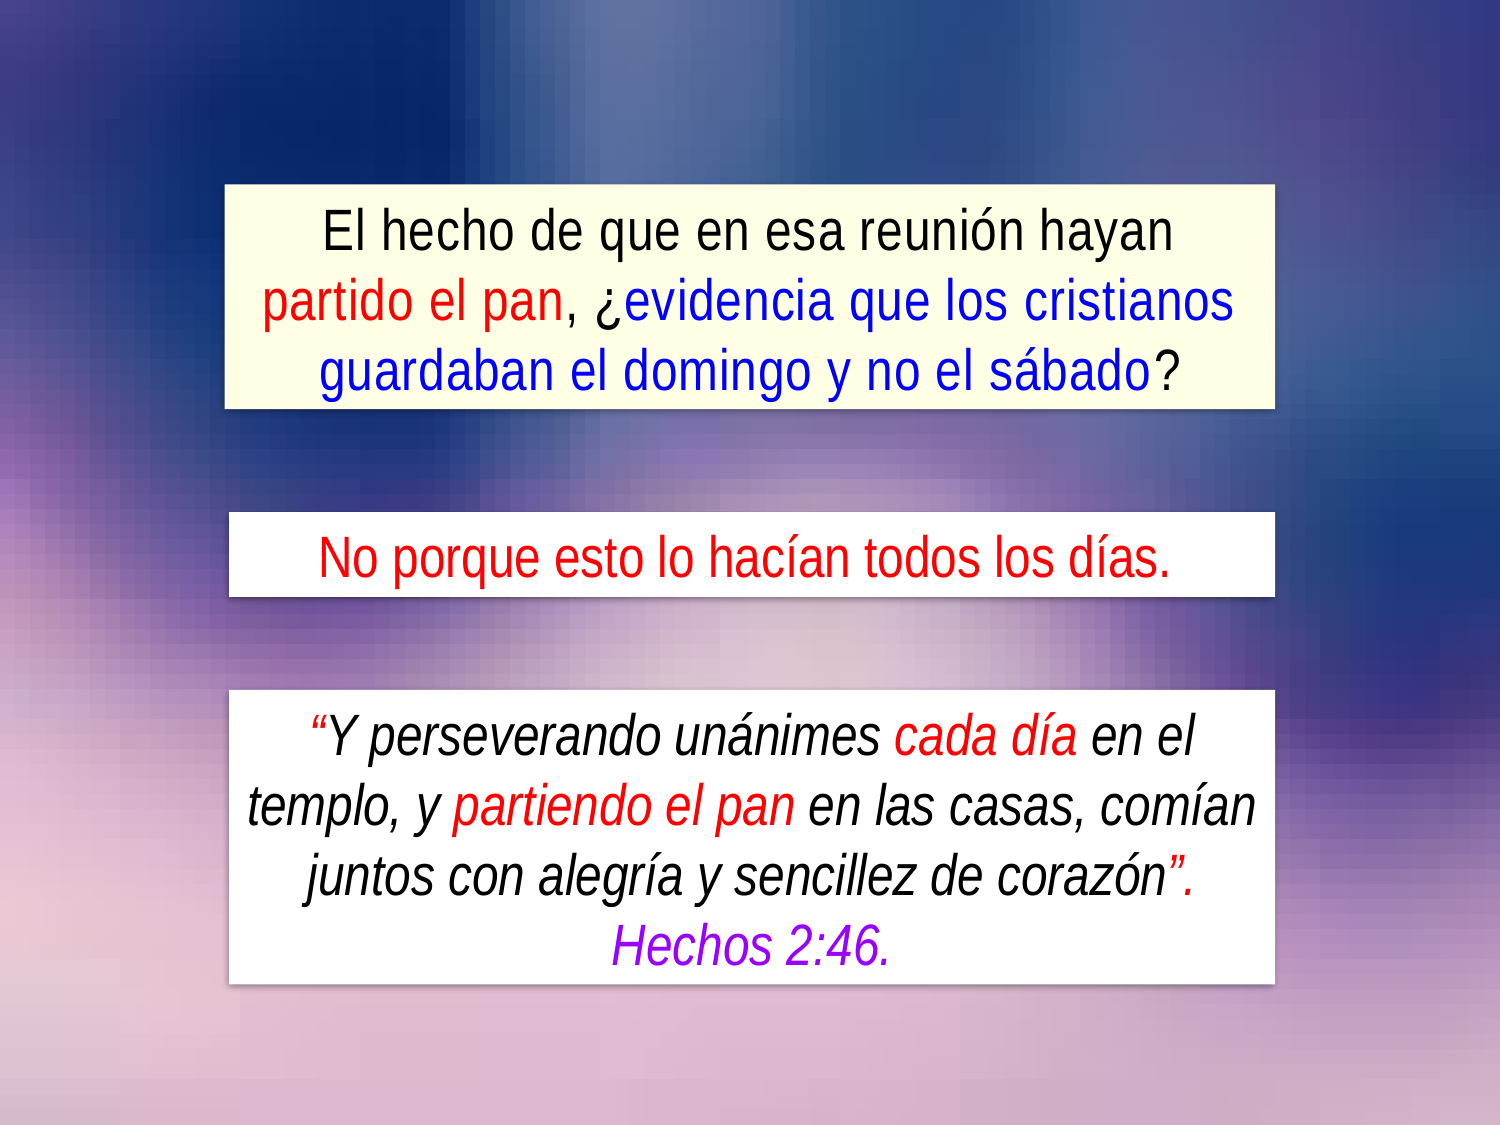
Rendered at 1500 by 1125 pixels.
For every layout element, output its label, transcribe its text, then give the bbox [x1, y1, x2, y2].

text_box “Y perseverando unánimes cada día en el templo, y partiendo el pan en las casas, comían juntos con alegría y sencillez de corazón”. Hechos 2:46. [229, 689, 1276, 985]
picture [0, 0, 1500, 1125]
text_box No porque esto lo hacían todos los días. [229, 512, 1276, 597]
text_box El hecho de que en esa reunión hayan partido el pan, ¿evidencia que los cristianos guardaban el domingo y no el sábado? [224, 184, 1276, 410]
